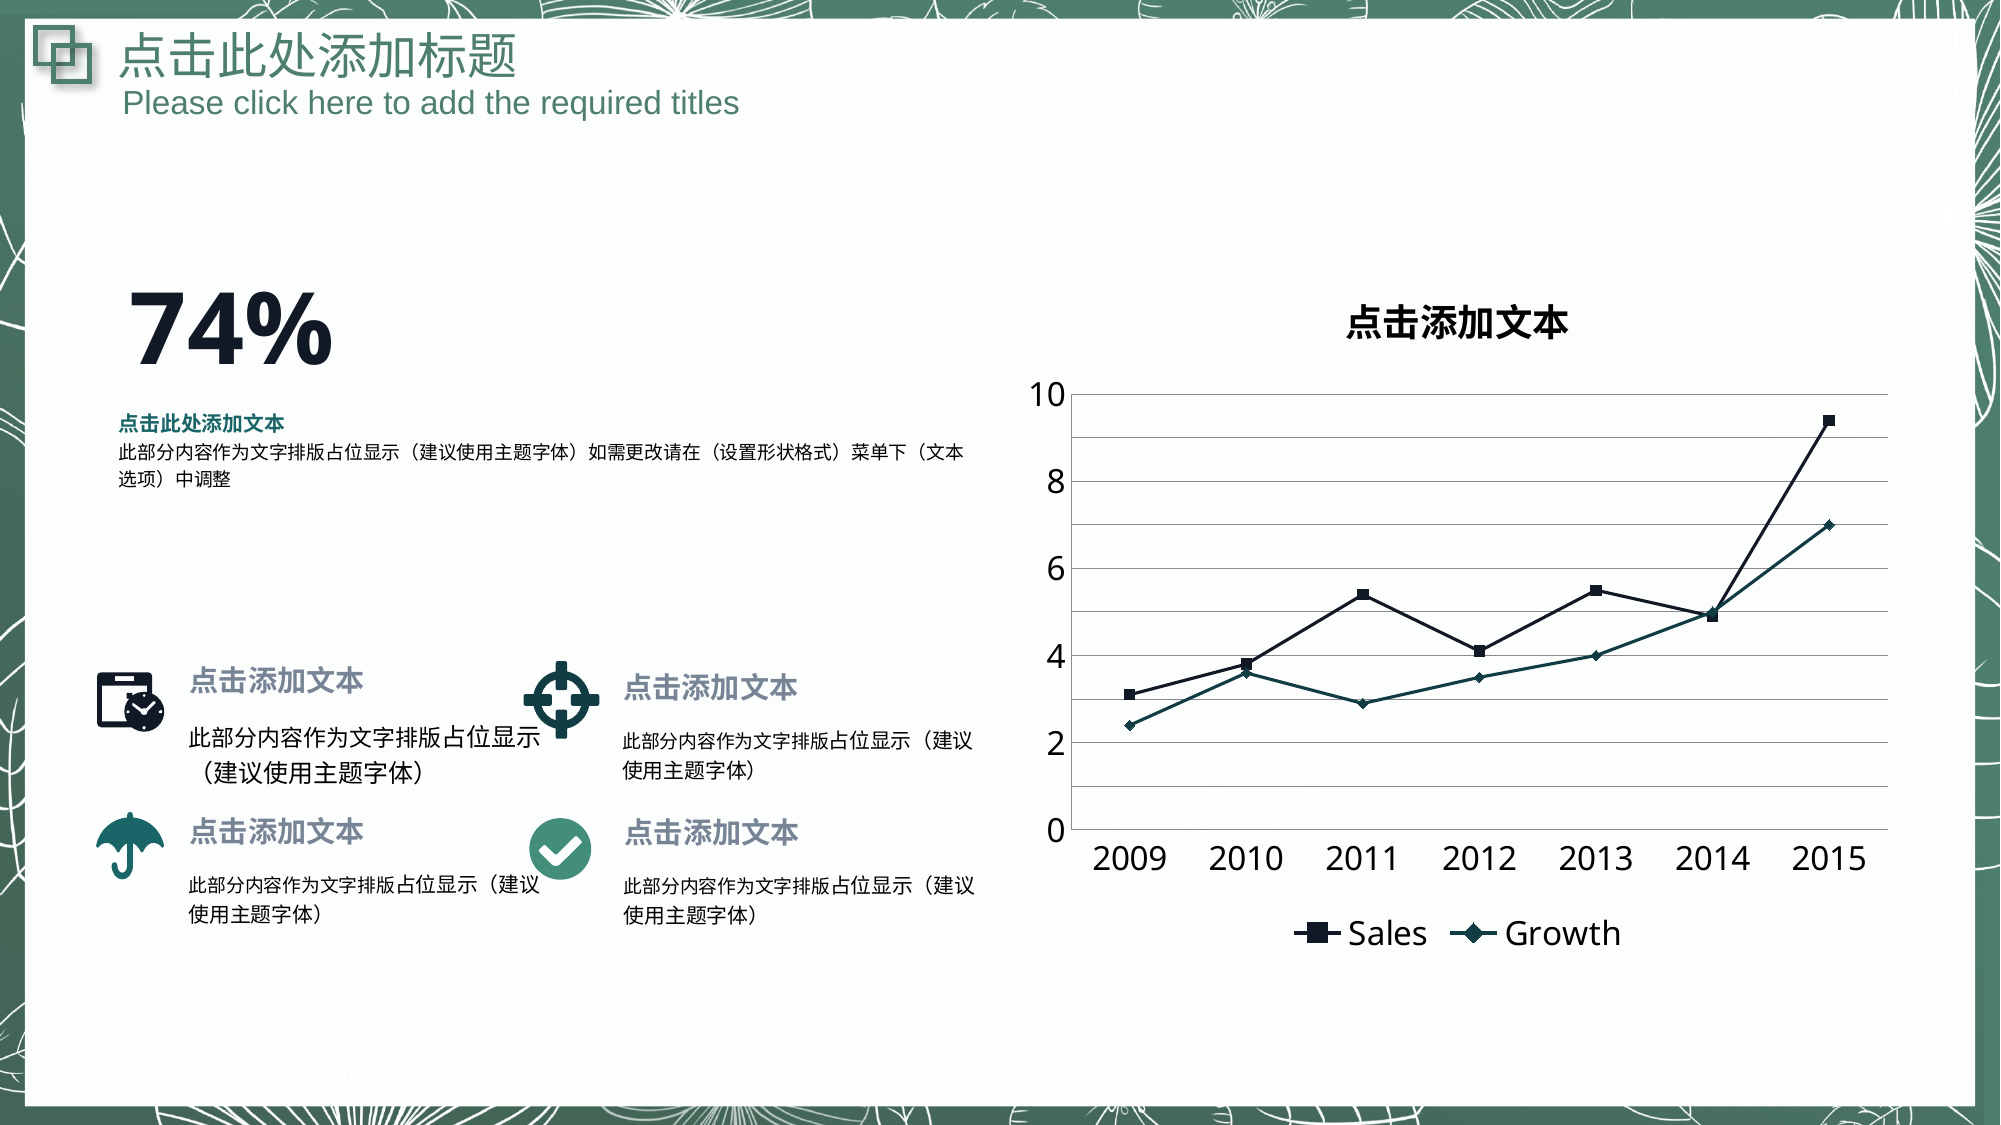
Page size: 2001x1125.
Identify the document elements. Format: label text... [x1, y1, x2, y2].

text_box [523, 661, 994, 789]
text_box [96, 805, 561, 933]
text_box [97, 655, 561, 794]
text_box 点击此处添加标题 [102, 16, 676, 92]
picture [0, 0, 2000, 1125]
text_box Please click here to add the required titles [107, 74, 756, 129]
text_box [529, 806, 996, 934]
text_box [104, 256, 994, 499]
chart [1009, 258, 1906, 962]
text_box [35, 27, 90, 82]
